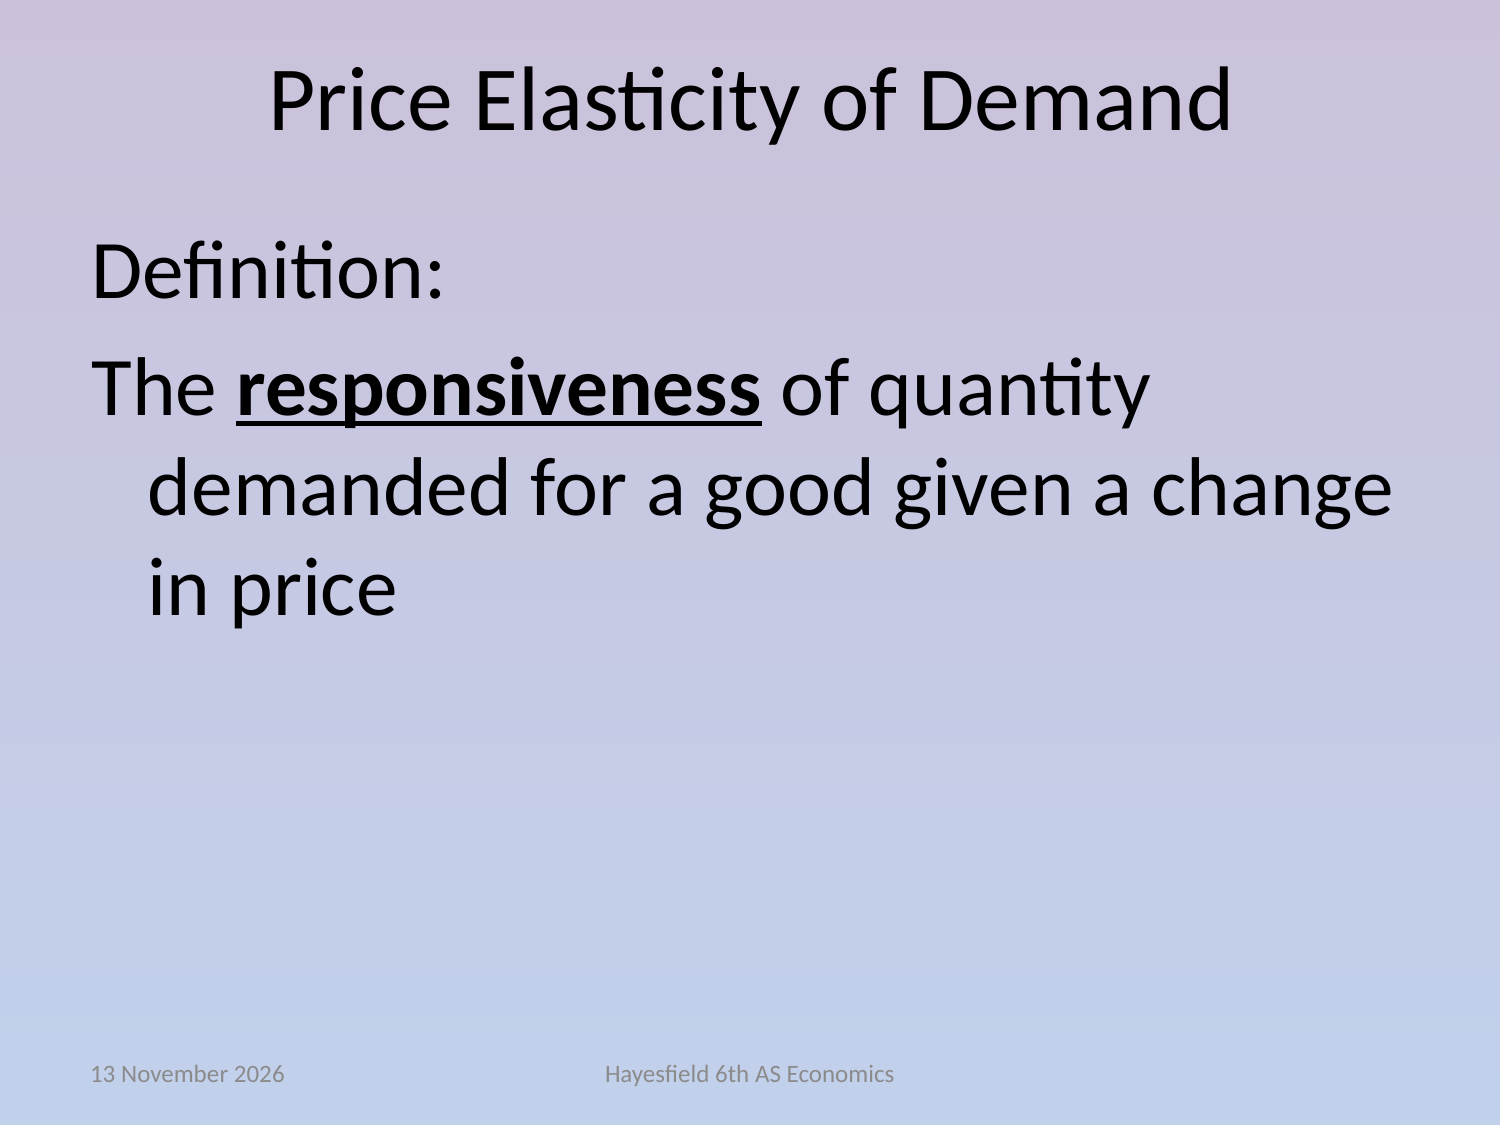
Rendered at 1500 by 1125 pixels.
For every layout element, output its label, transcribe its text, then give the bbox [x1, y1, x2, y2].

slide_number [75, 1042, 425, 1103]
title Price Elasticity of Demand [76, 0, 1427, 188]
footer Hayesfield 6th AS Economics [512, 1042, 988, 1103]
list Definition: The responsiveness of quantity demanded for a good given a change in price [76, 208, 1436, 1035]
